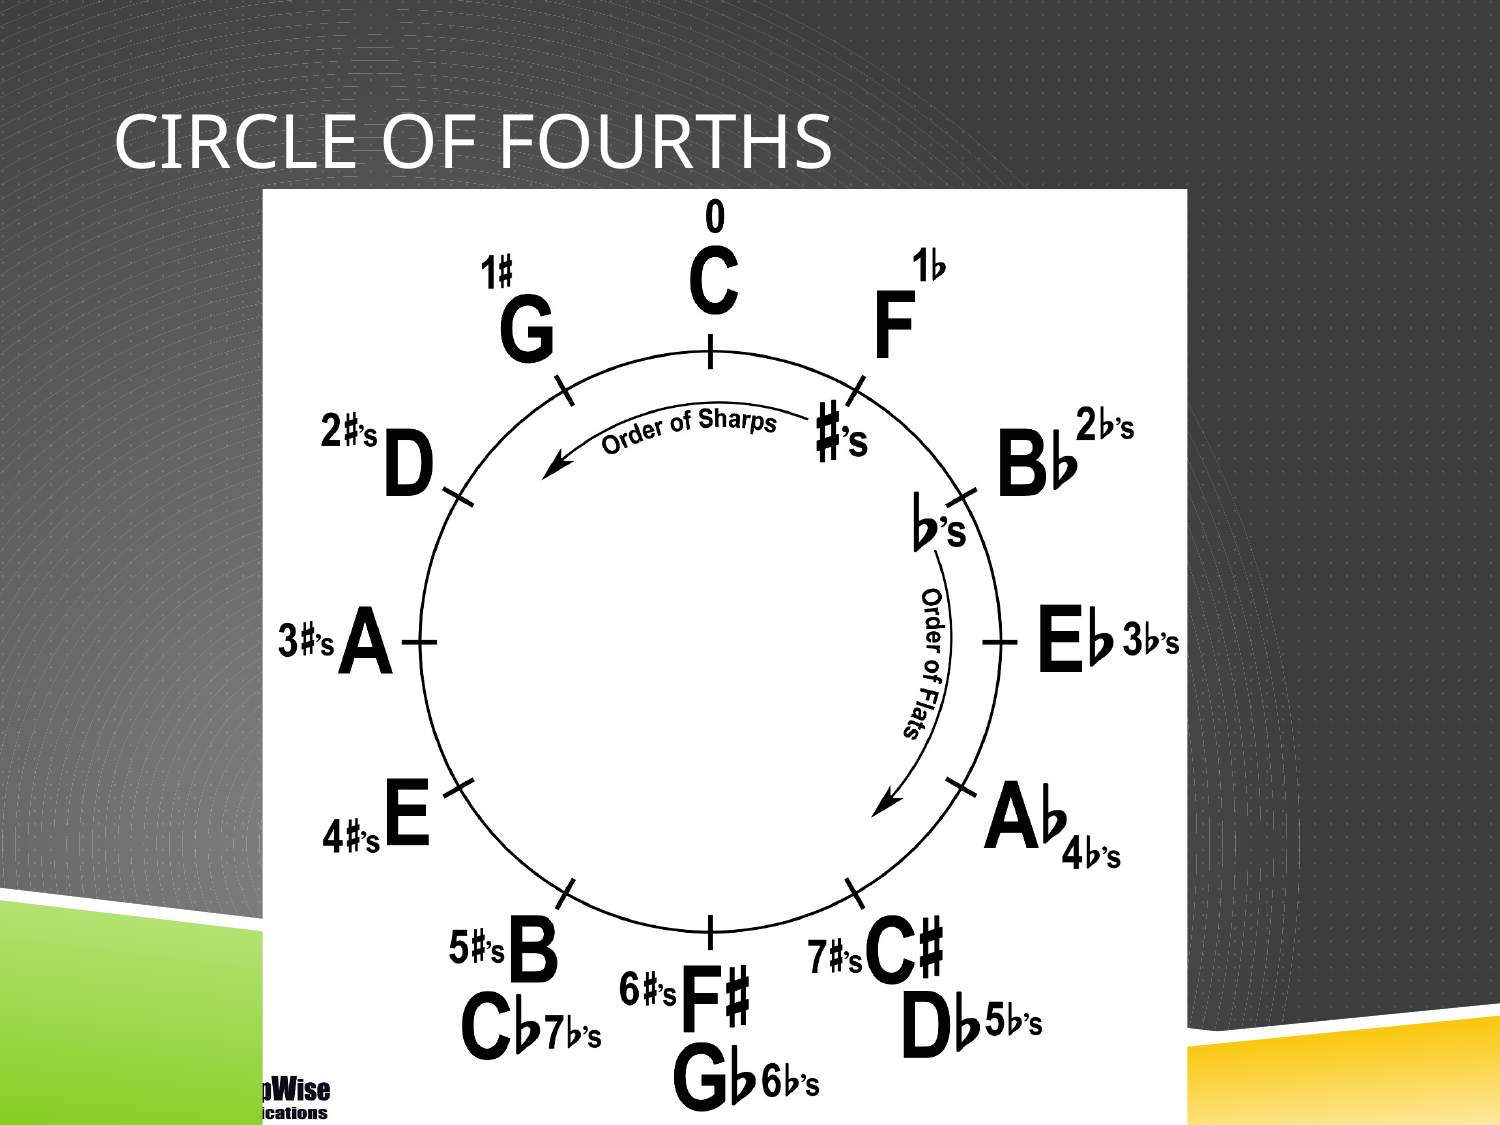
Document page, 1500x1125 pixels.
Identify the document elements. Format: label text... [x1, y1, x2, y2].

title Circle of Fourths [112, 45, 1388, 233]
table_cell D# [253, 1022, 258, 1044]
table_header 2 [254, 981, 258, 1022]
picture [262, 189, 1188, 1125]
